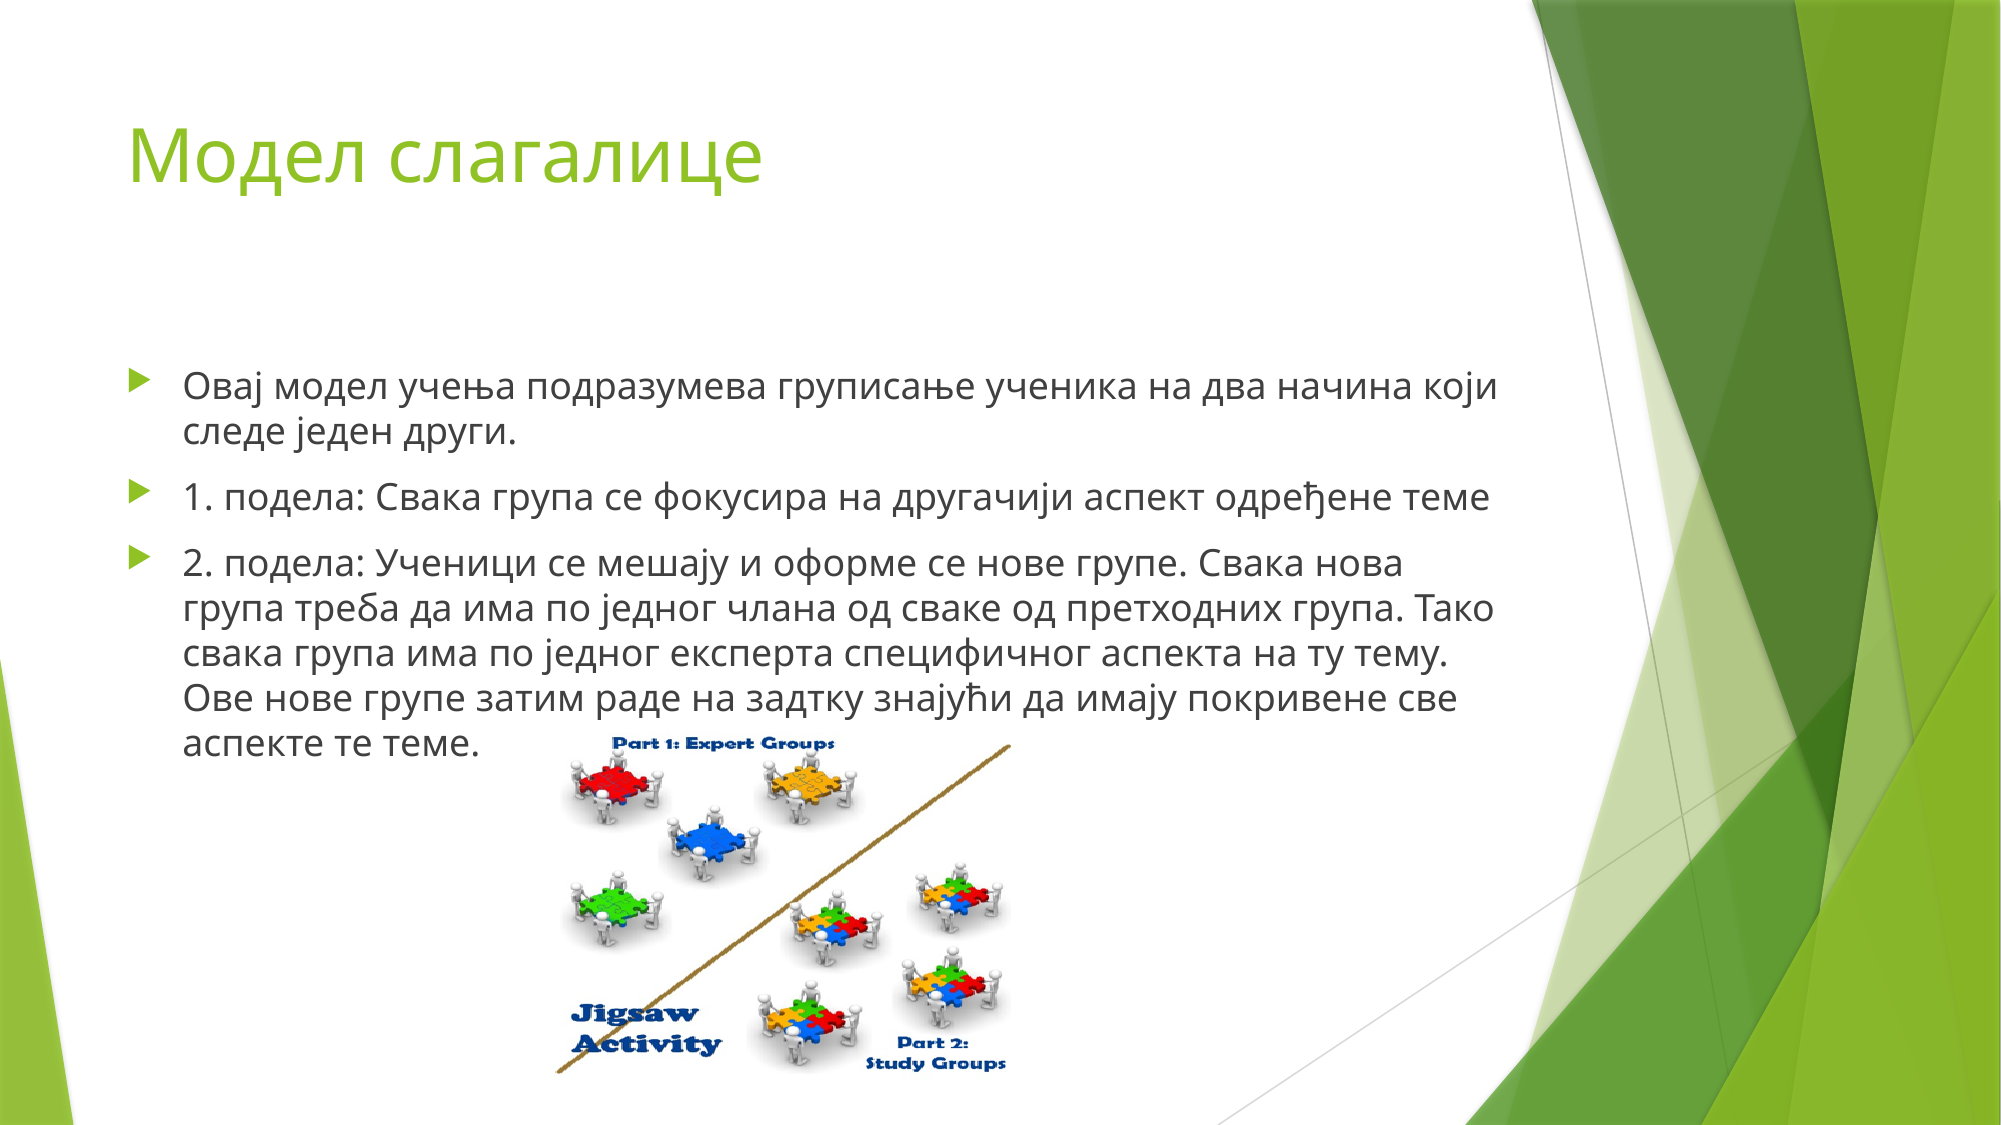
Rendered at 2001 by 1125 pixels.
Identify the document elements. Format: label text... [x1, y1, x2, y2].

picture [535, 731, 1031, 1088]
list Овај модел учења подразумева груписање ученика на два начина који следе једен други. 1. подела: Свака група се фокусира на другачији аспект одређене теме 2. подела: Ученици се мешају и оформе се нове групе. Свака нова група треба да има по једног члана од сваке од претходних група. Тако свака група има по једног експерта специфичног аспекта на ту тему. Ове нове групе затим раде на задтку знајући да имају покривене све аспекте те теме. [111, 354, 1522, 992]
title Модел слагалице [111, 99, 1522, 317]
